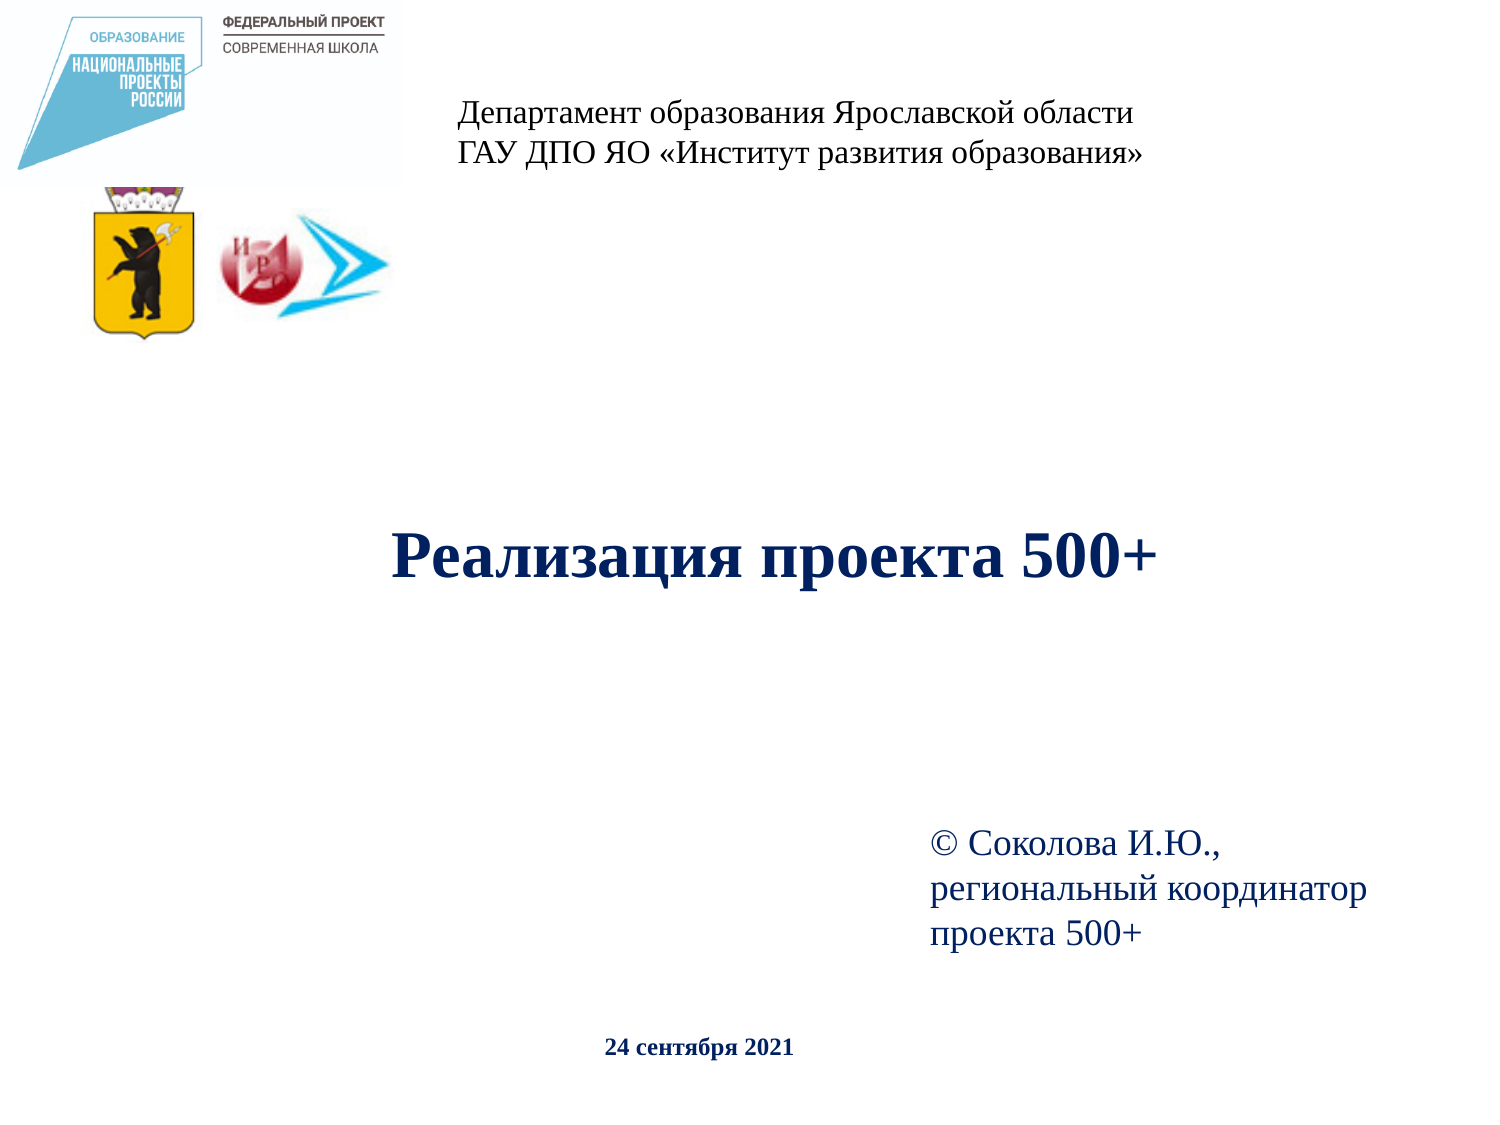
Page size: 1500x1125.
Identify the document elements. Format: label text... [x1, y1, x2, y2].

text_box Реализация проекта 500+ [274, 503, 1279, 638]
text_box 24 сентября 2021 [490, 1023, 916, 1068]
picture [0, 0, 402, 343]
picture [216, 207, 395, 327]
text_box Департамент образования Ярославской области ГАУ ДПО ЯО «Институт развития образования» [442, 82, 1317, 178]
text_box © Соколова И.Ю., региональный координатор проекта 500+ [915, 810, 1400, 961]
